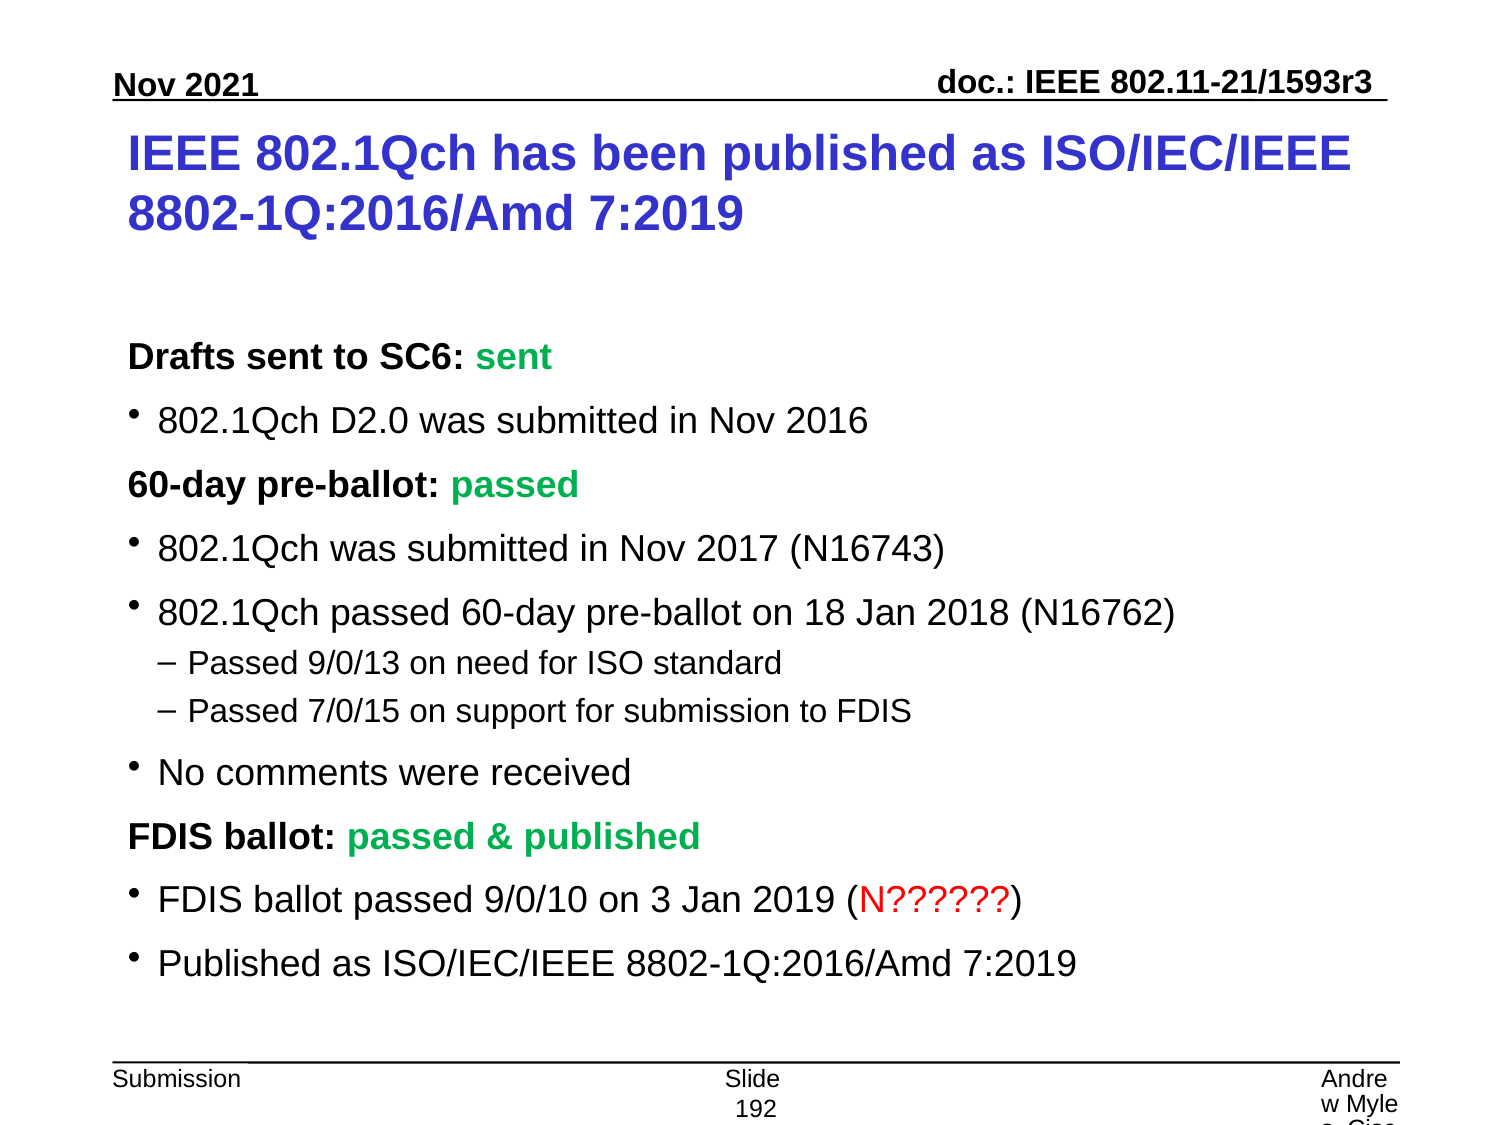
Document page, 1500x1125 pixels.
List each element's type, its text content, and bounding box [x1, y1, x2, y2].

title IEEE 802.1Qch has been published as ISO/IEC/IEEE 8802-1Q:2016/Amd 7:2019 [112, 112, 1388, 288]
slide_number Slide 192 [709, 1061, 803, 1093]
footer Andrew Myles, Cisco [1320, 1061, 1402, 1093]
list Drafts sent to SC6: sent 802.1Qch D2.0 was submitted in Nov 2016 60-day pre-ballot: passed 802.1Qch was submitted in Nov 2017 (N16743) 802.1Qch passed 60-day pre-ballot on 18 Jan 2018 (N16762) Passed 9/0/13 on need for ISO standard Passed 7/0/15 on support for submission to FDIS No comments were received FDIS ballot: passed & published FDIS ballot passed 9/0/10 on 3 Jan 2019 (N??????) Published as ISO/IEC/IEEE 8802-1Q:2016/Amd 7:2019 [112, 324, 1388, 1000]
